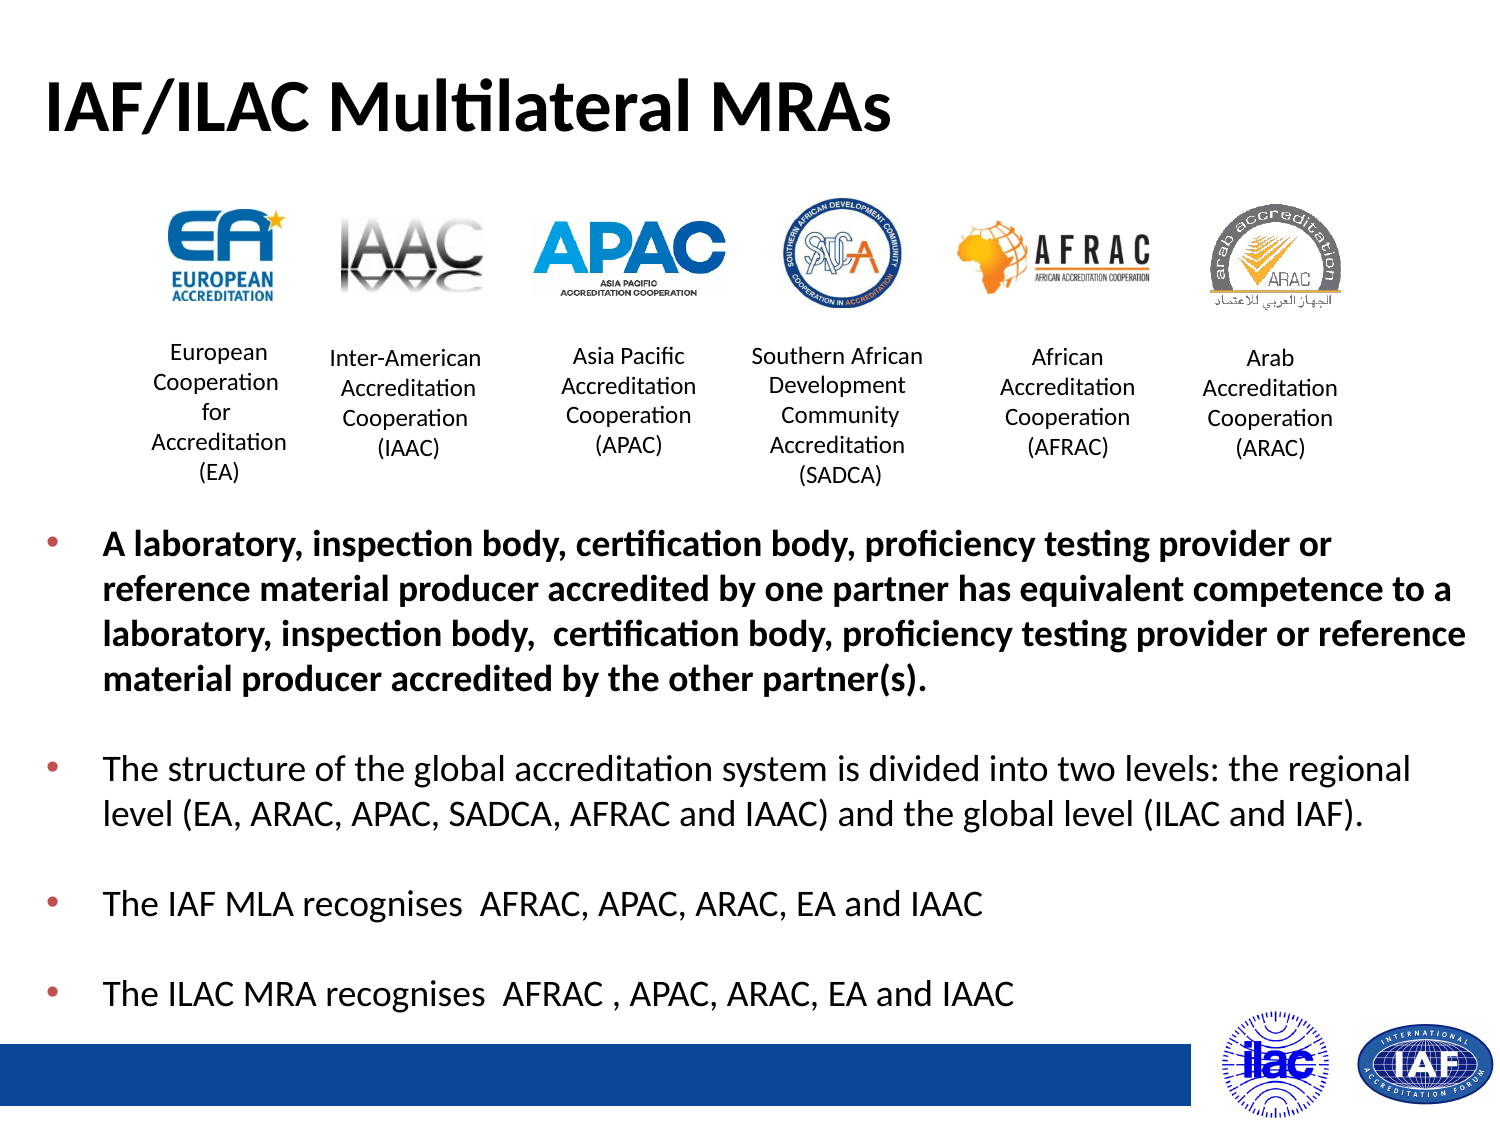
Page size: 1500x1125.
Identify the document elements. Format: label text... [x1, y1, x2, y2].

picture [777, 197, 906, 309]
text_box African Accreditation Cooperation (AFRAC) [966, 333, 1170, 468]
text_box Inter-American Accreditation Cooperation (IAAC) [287, 334, 531, 469]
picture [1355, 1022, 1495, 1107]
text_box Asia Pacific Accreditation Cooperation (APAC) [504, 331, 719, 467]
picture [0, 1044, 1200, 1107]
title IAF/ILAC Multilateral MRAs [29, 7, 1380, 195]
picture [1210, 204, 1341, 310]
picture [341, 217, 483, 293]
text_box Arab Accreditation Cooperation (ARAC) [1169, 334, 1372, 469]
list A laboratory, inspection body, certification body, proficiency testing provider or reference material producer accredited by one partner has equivalent competence to a laboratory, inspection body, certification body, proficiency testing provider or reference material producer accredited by the other partner(s). The structure of the global accreditation system is divided into two levels: the regional level (EA, ARAC, APAC, SADCA, AFRAC and IAAC) and the global level (ILAC and IAF). The IAF MLA recognises AFRAC, APAC, ARAC, EA and IAAC The ILAC MRA recognises AFRAC , APAC, ARAC, EA and IAAC [31, 511, 1485, 1008]
text_box Southern African Development Community Accreditation (SADCA) [719, 331, 962, 497]
text_box European Cooperation for Accreditation (EA) [113, 328, 326, 493]
picture [941, 207, 1176, 301]
picture [167, 209, 286, 301]
picture [1222, 1011, 1330, 1118]
picture [532, 218, 726, 298]
